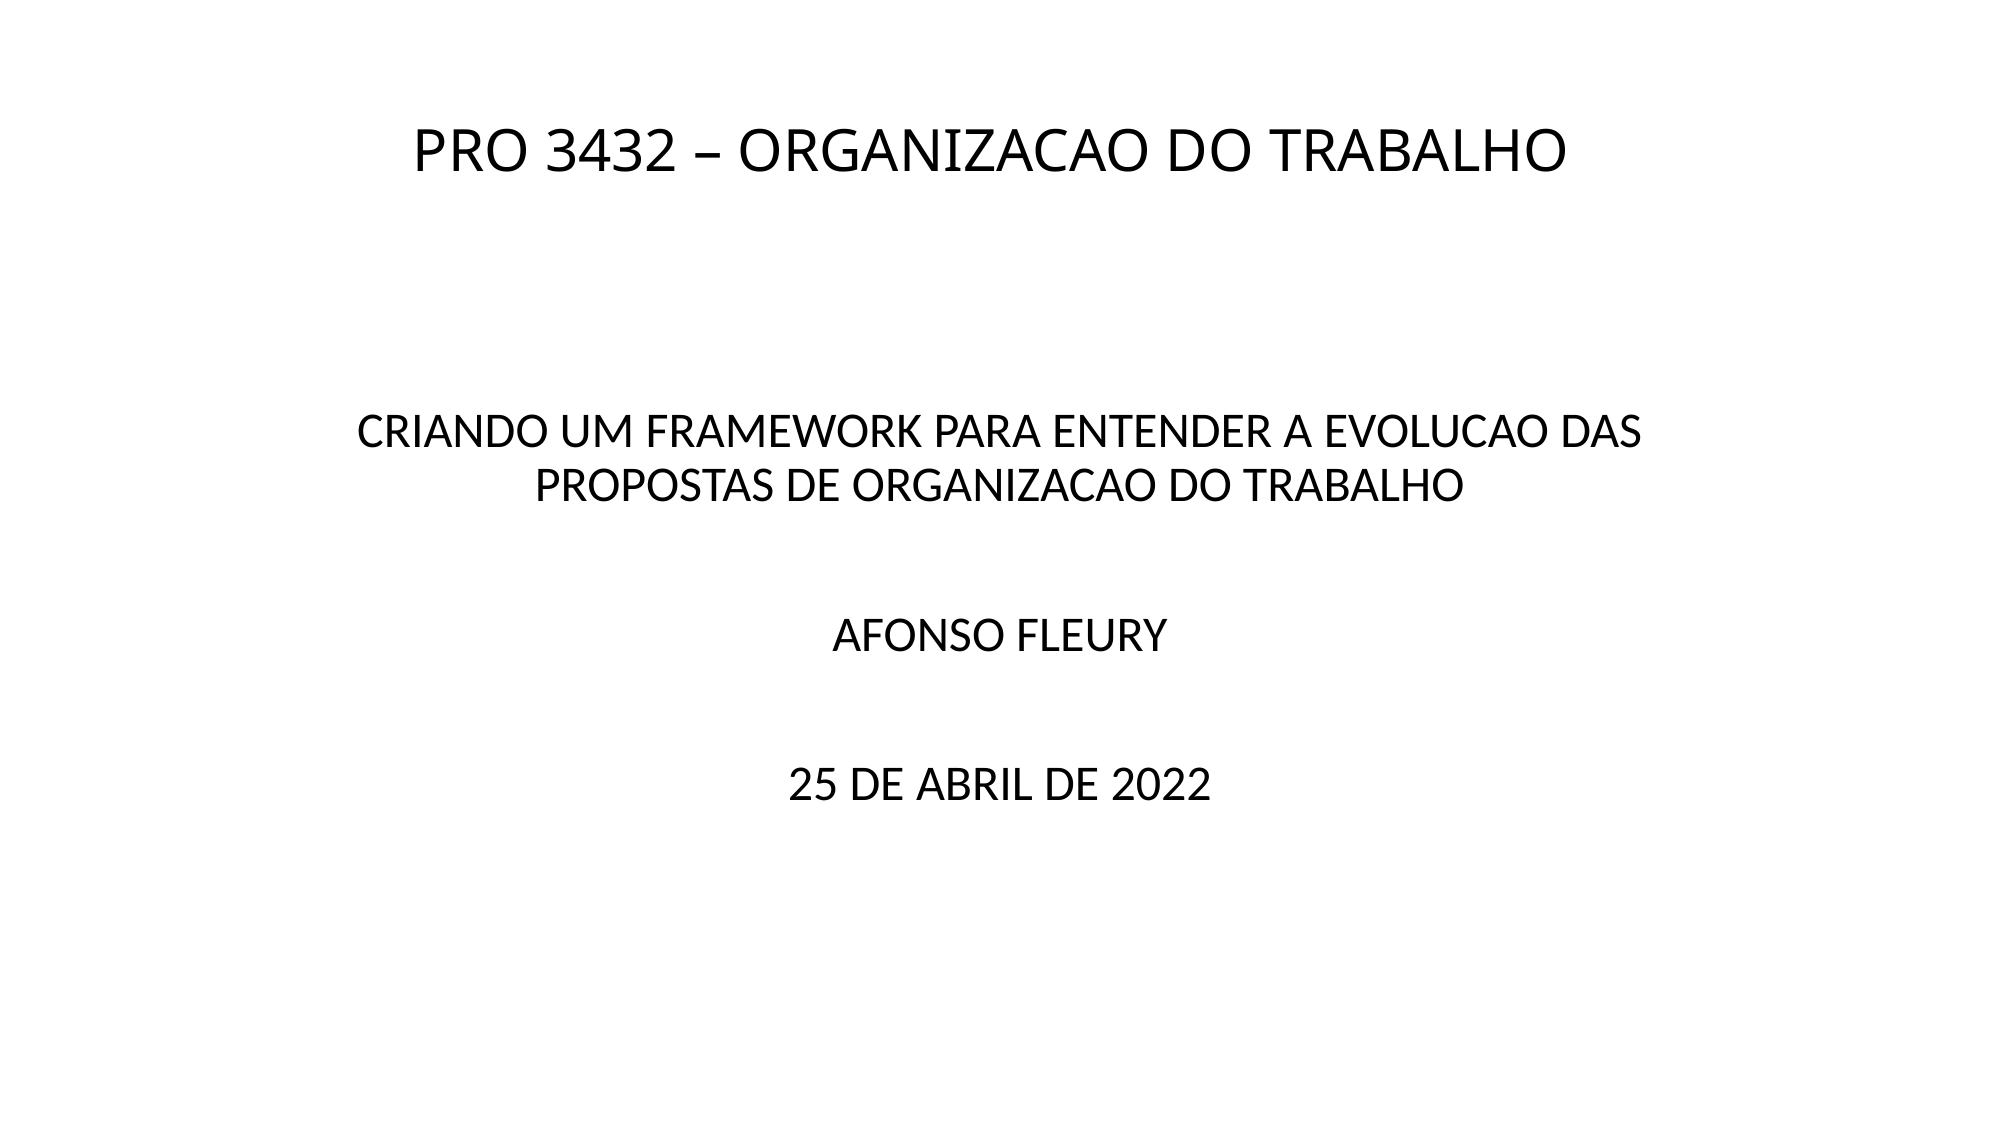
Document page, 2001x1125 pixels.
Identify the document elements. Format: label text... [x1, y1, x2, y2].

subtitle CRIANDO UM FRAMEWORK PARA ENTENDER A EVOLUCAO DAS PROPOSTAS DE ORGANIZACAO DO TRABALHO AFONSO FLEURY 25 DE ABRIL DE 2022 [249, 396, 1750, 863]
title PRO 3432 – ORGANIZACAO DO TRABALHO [241, 86, 1742, 192]
